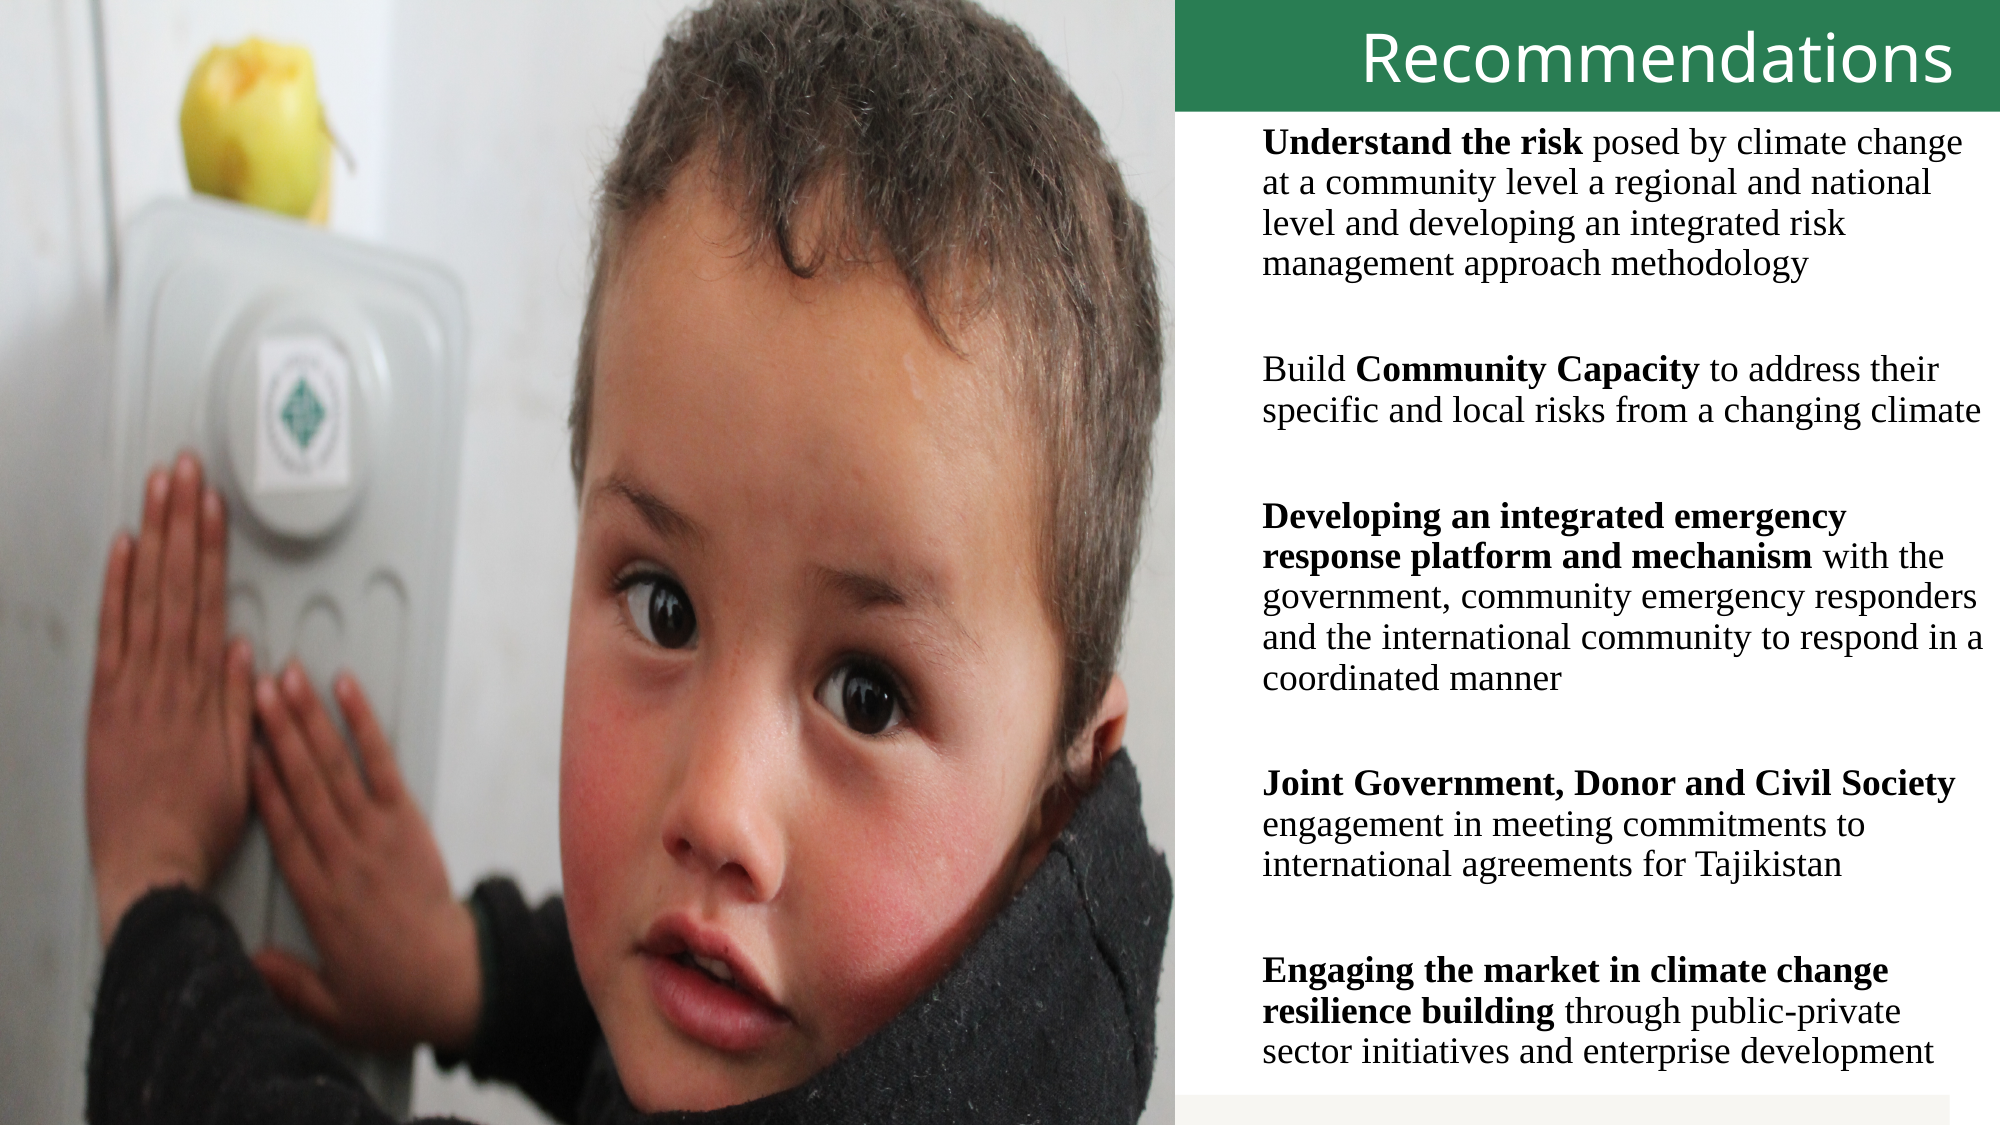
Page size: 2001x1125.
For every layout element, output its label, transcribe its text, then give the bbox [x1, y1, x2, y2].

title Recommendations [1175, 0, 2000, 112]
text_box Understand the risk posed by climate change at a community level a regional and national level and developing an integrated risk management approach methodology Build Community Capacity to address their specific and local risks from a changing climate Developing an integrated emergency response platform and mechanism with the government, community emergency responders and the international community to respond in a coordinated manner Joint Government, Donor and Civil Society engagement in meeting commitments to international agreements for Tajikistan Engaging the market in climate change resilience building through public-private sector initiatives and enterprise development [1198, 114, 2000, 1068]
picture [0, 0, 1175, 1125]
